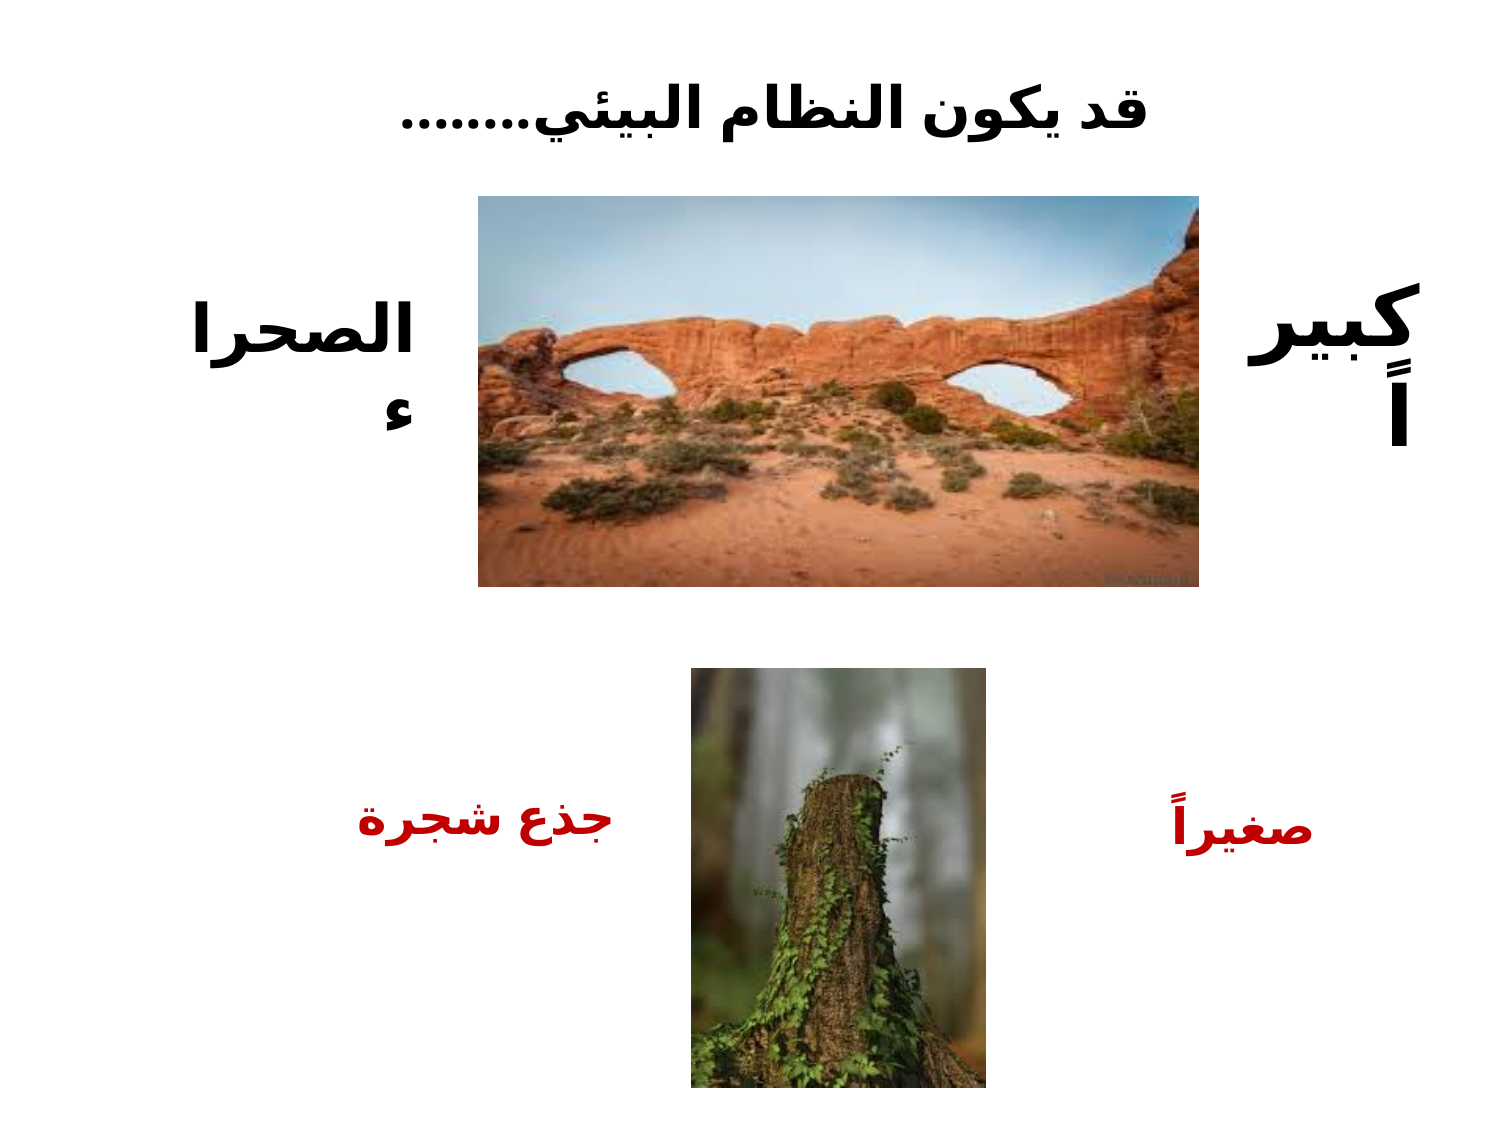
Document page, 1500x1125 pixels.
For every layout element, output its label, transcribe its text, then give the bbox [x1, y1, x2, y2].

text_box الصحراء [159, 278, 432, 454]
title قد يكون النظام البيئي........ [100, 11, 1451, 199]
text_box كبيراً [1234, 255, 1435, 470]
picture [691, 668, 986, 1088]
text_box جذع شجرة [217, 777, 631, 853]
text_box صغيراً [1057, 786, 1335, 862]
picture [478, 196, 1200, 587]
